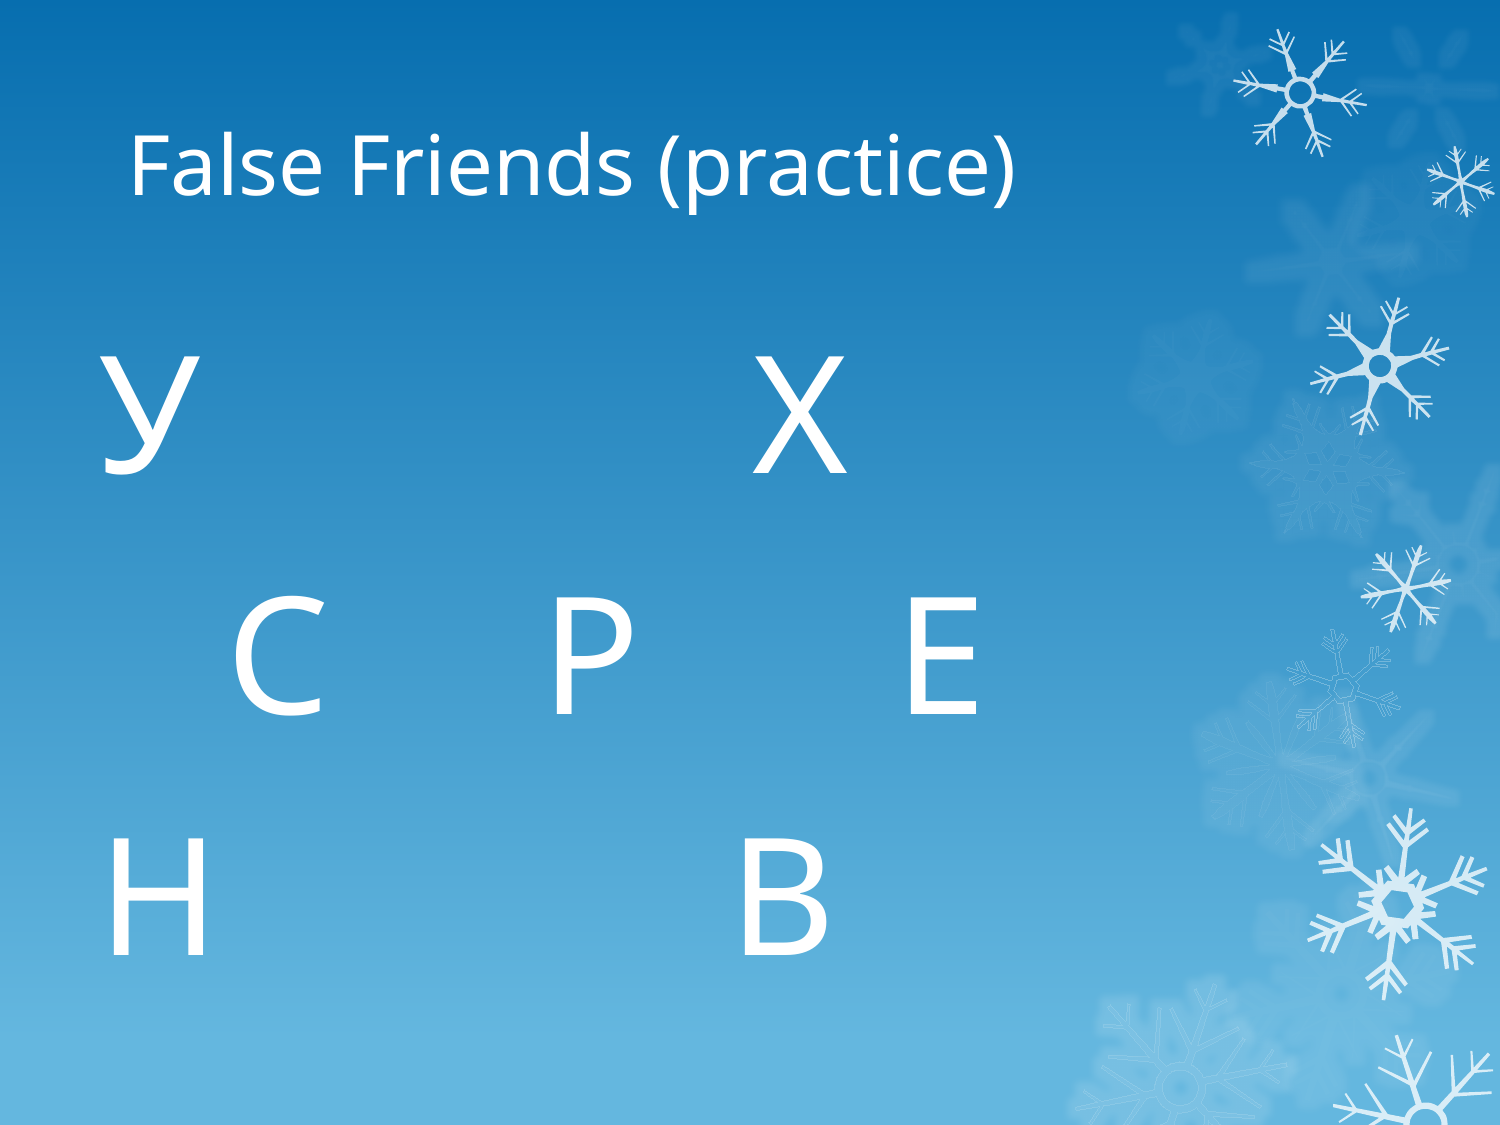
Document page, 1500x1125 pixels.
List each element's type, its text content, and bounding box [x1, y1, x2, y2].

title False Friends (practice) [112, 66, 1388, 220]
subtitle У Х С Р Е Н В [41, 302, 1270, 1000]
